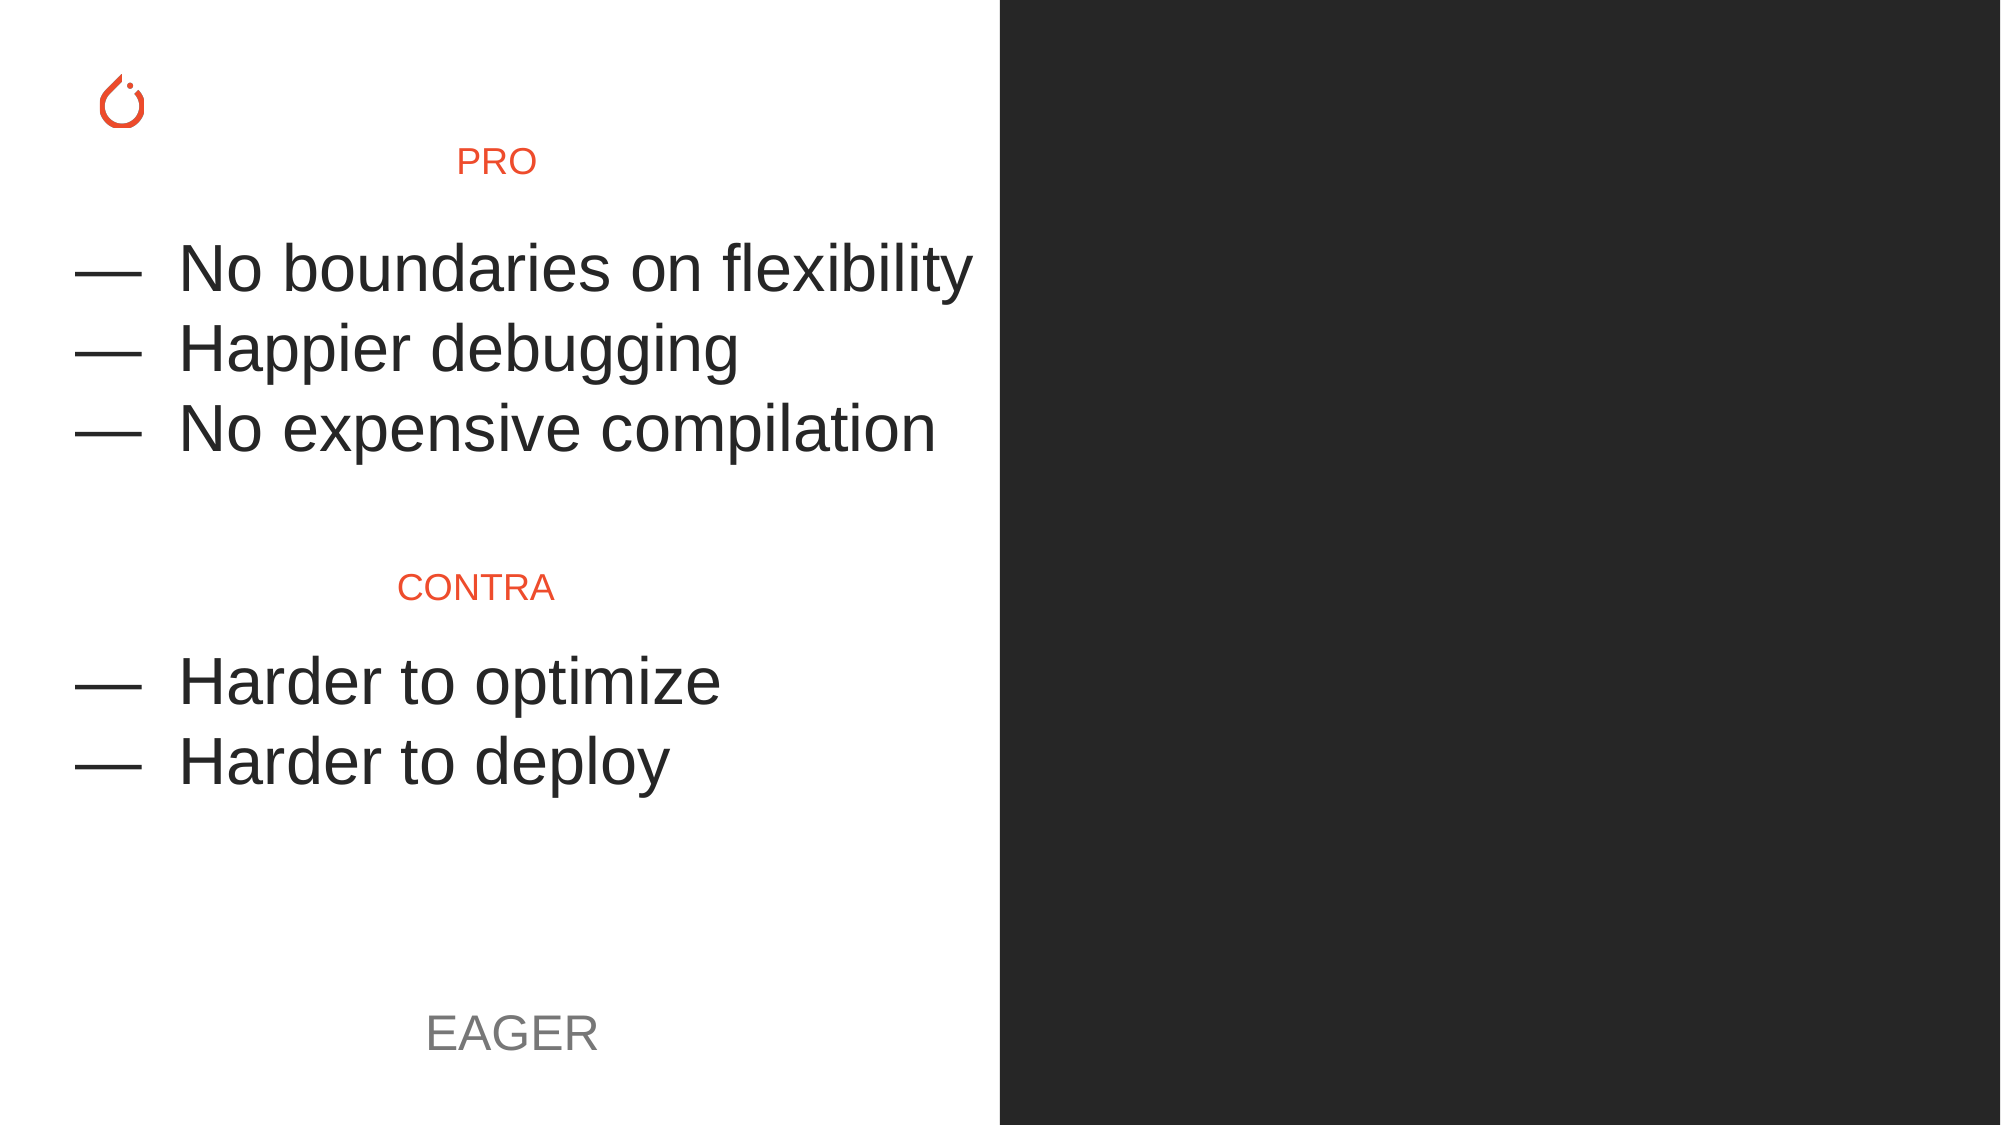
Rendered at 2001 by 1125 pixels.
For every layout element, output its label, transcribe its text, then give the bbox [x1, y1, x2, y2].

text_box — No boundaries on flexibility — Happier debugging — No expensive compilation [74, 224, 1037, 513]
text_box — Harder to optimize — Harder to deploy [75, 637, 950, 925]
text_box EAGER [362, 999, 663, 1063]
text_box CONTRA [396, 562, 628, 613]
text_box PRO [456, 137, 569, 188]
picture [99, 74, 144, 128]
